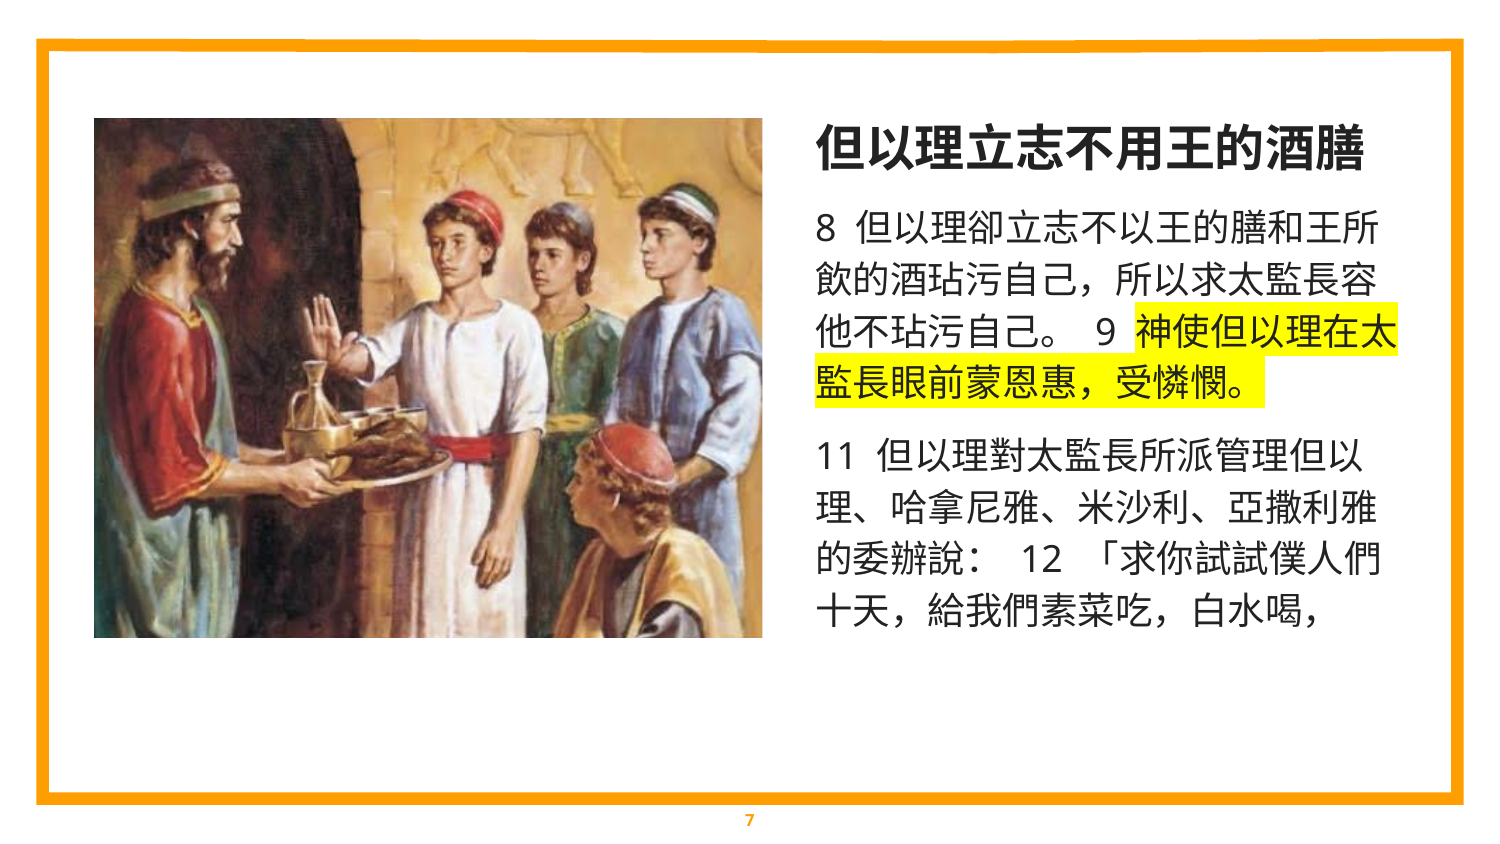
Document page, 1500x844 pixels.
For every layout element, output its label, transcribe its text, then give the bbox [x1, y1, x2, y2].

slide_number ‹#› [0, 798, 1500, 844]
picture [93, 118, 763, 638]
list 但以理立志不用王的酒膳 8 但以理卻立志不以王的膳和王所飲的酒玷污自己，所以求太監長容他不玷污自己。 9 神使但以理在太監長眼前蒙恩惠，受憐憫。 11 但以理對太監長所派管理但以理、哈拿尼雅、米沙利、亞撒利雅的委辦說： 12 「求你試試僕人們十天，給我們素菜吃，白水喝， [799, 92, 1423, 751]
